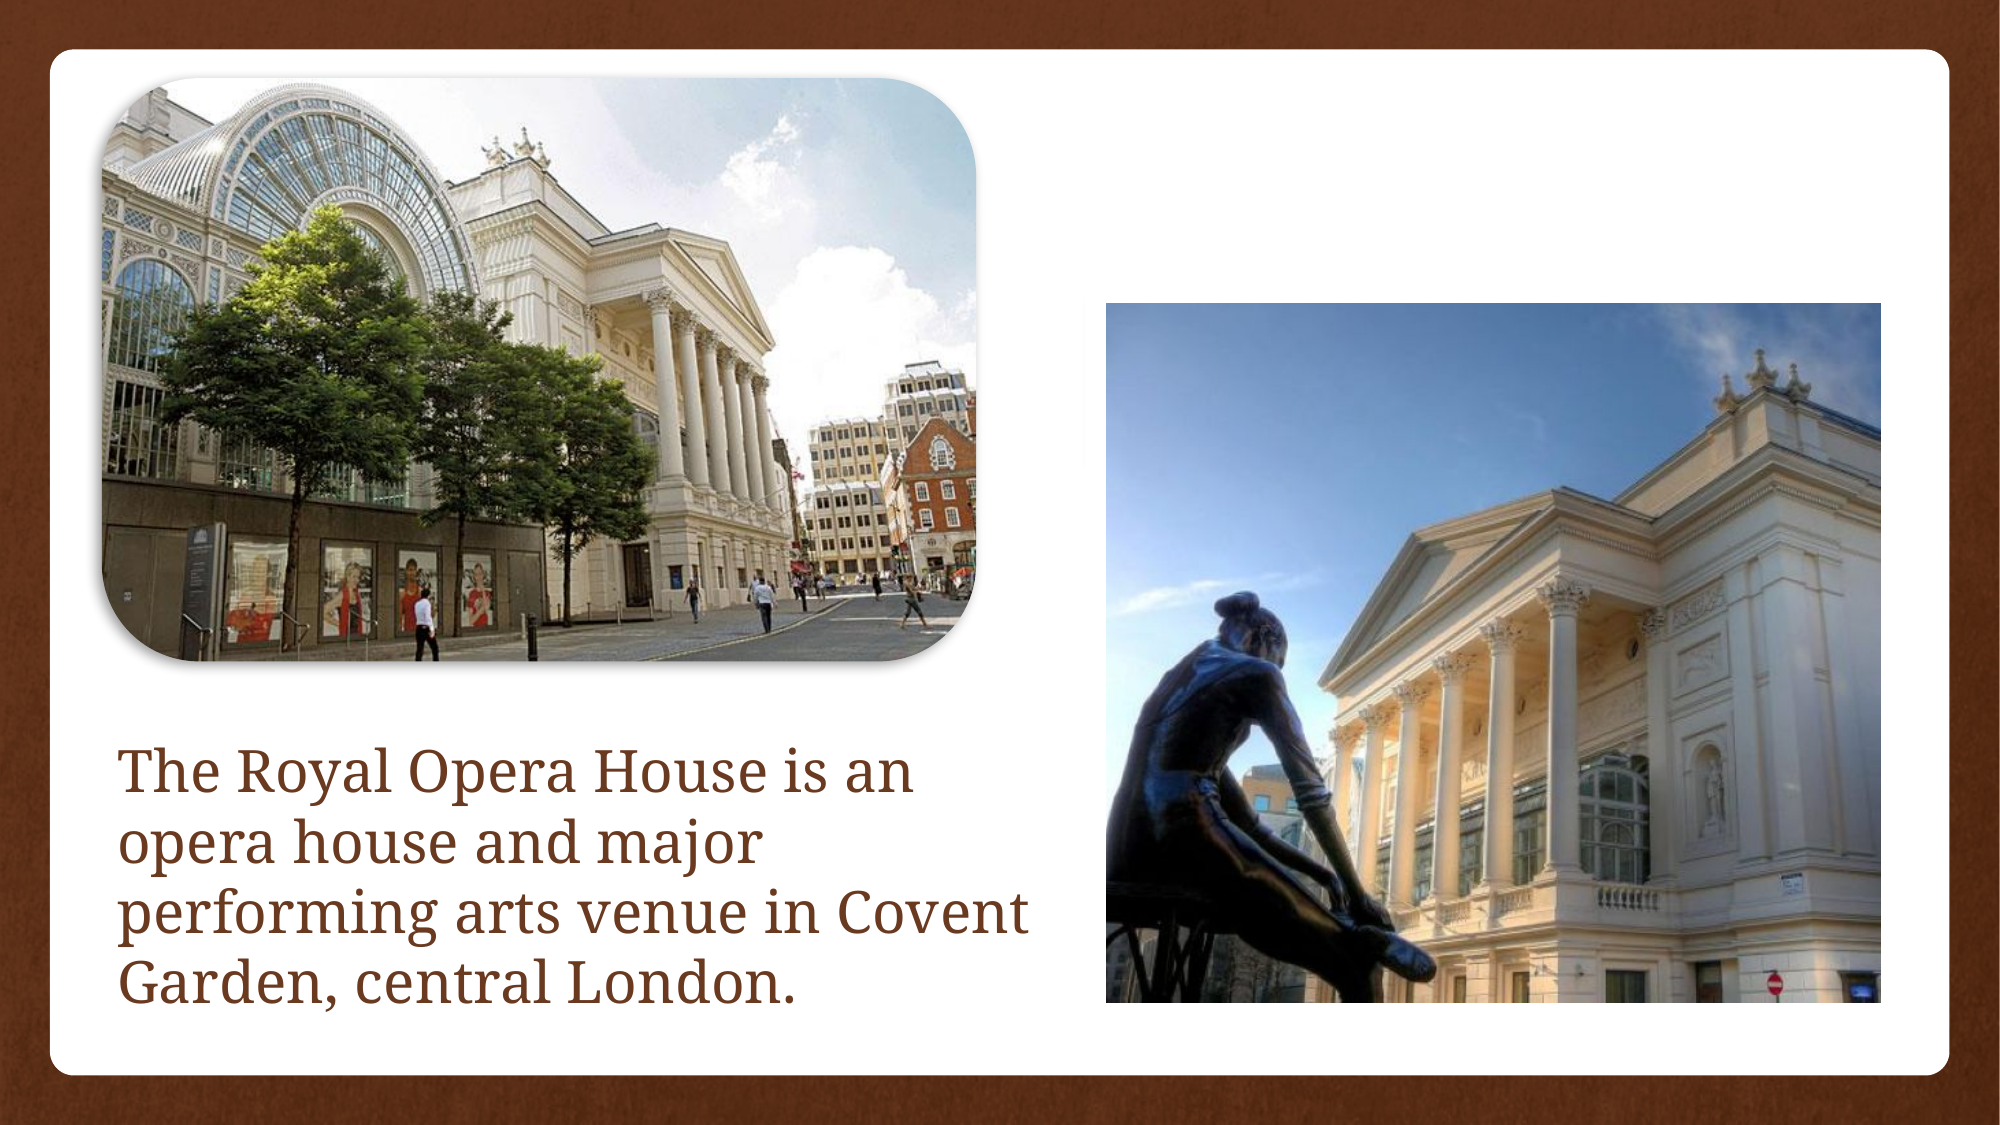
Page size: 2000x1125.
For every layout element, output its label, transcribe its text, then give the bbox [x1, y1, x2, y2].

title The Royal Opera House is an opera house and major performing arts venue in Covent Garden, central London. [101, 692, 1071, 1024]
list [1105, 302, 1882, 1003]
picture [101, 77, 977, 662]
